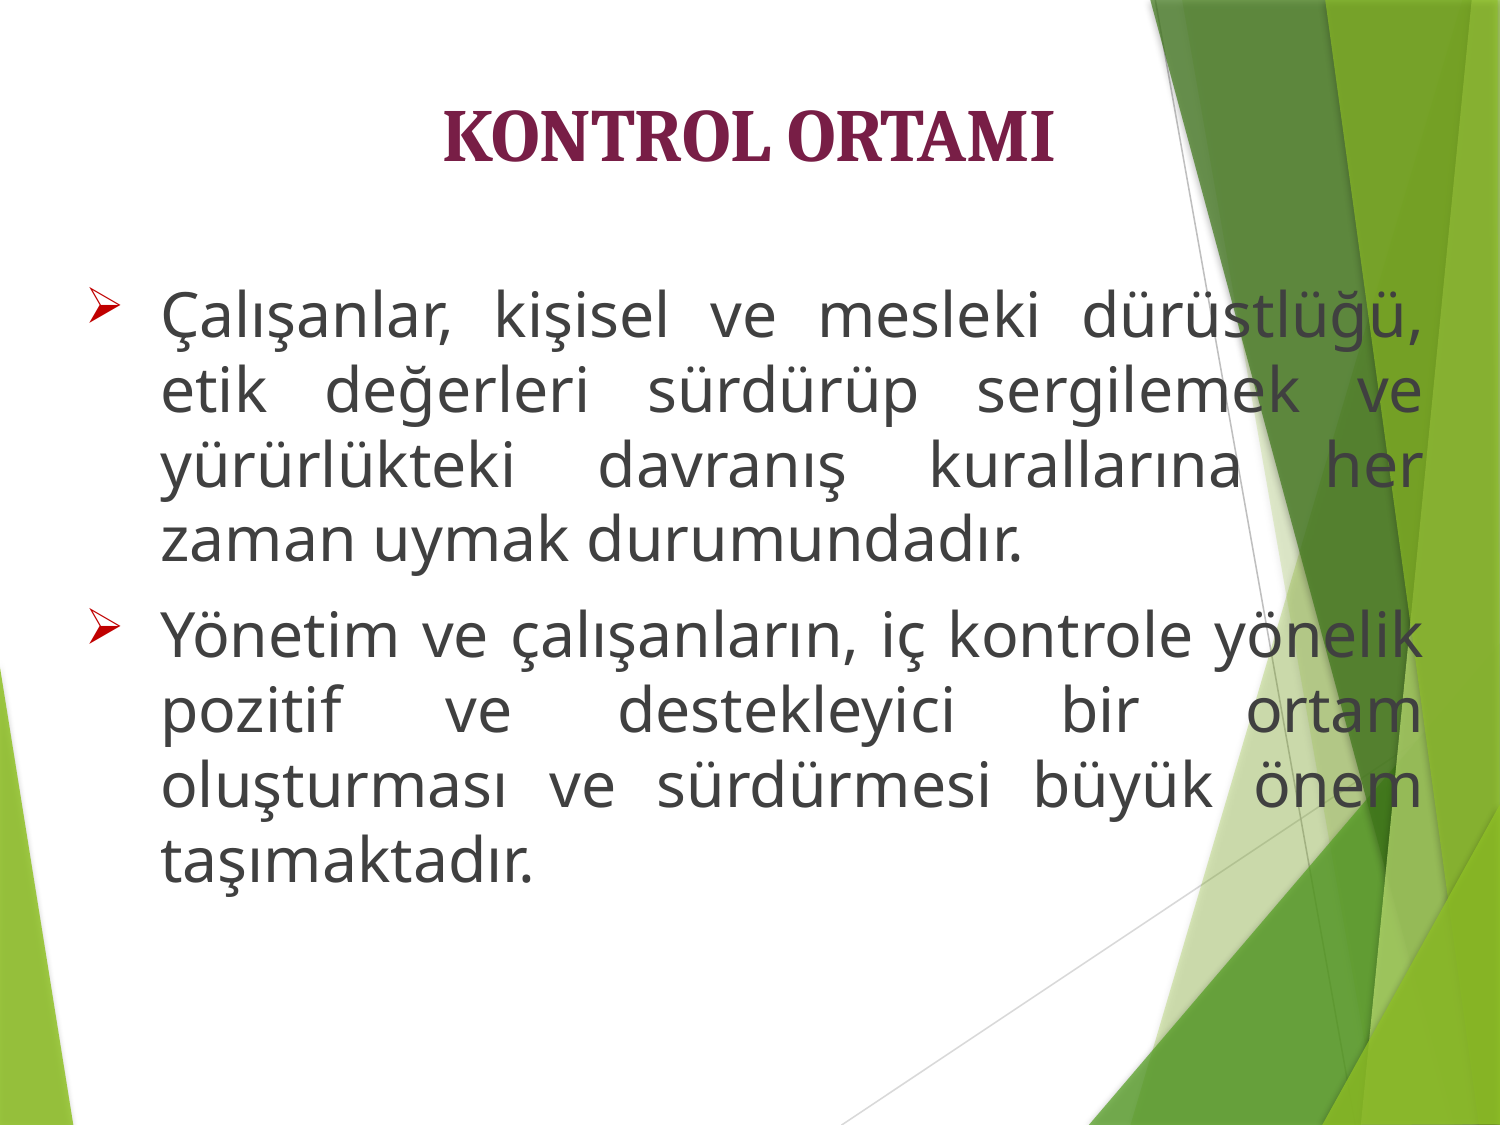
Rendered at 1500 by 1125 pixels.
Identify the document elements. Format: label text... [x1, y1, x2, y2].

title KONTROL ORTAMI [173, 78, 1327, 215]
list Çalışanlar, kişisel ve mesleki dürüstlüğü, etik değerleri sürdürüp sergilemek ve yürürlükteki davranış kurallarına her zaman uymak durumundadır. Yönetim ve çalışanların, iç kontrole yönelik pozitif ve destekleyici bir ortam oluşturması ve sürdürmesi büyük önem taşımaktadır. [58, 267, 1442, 941]
